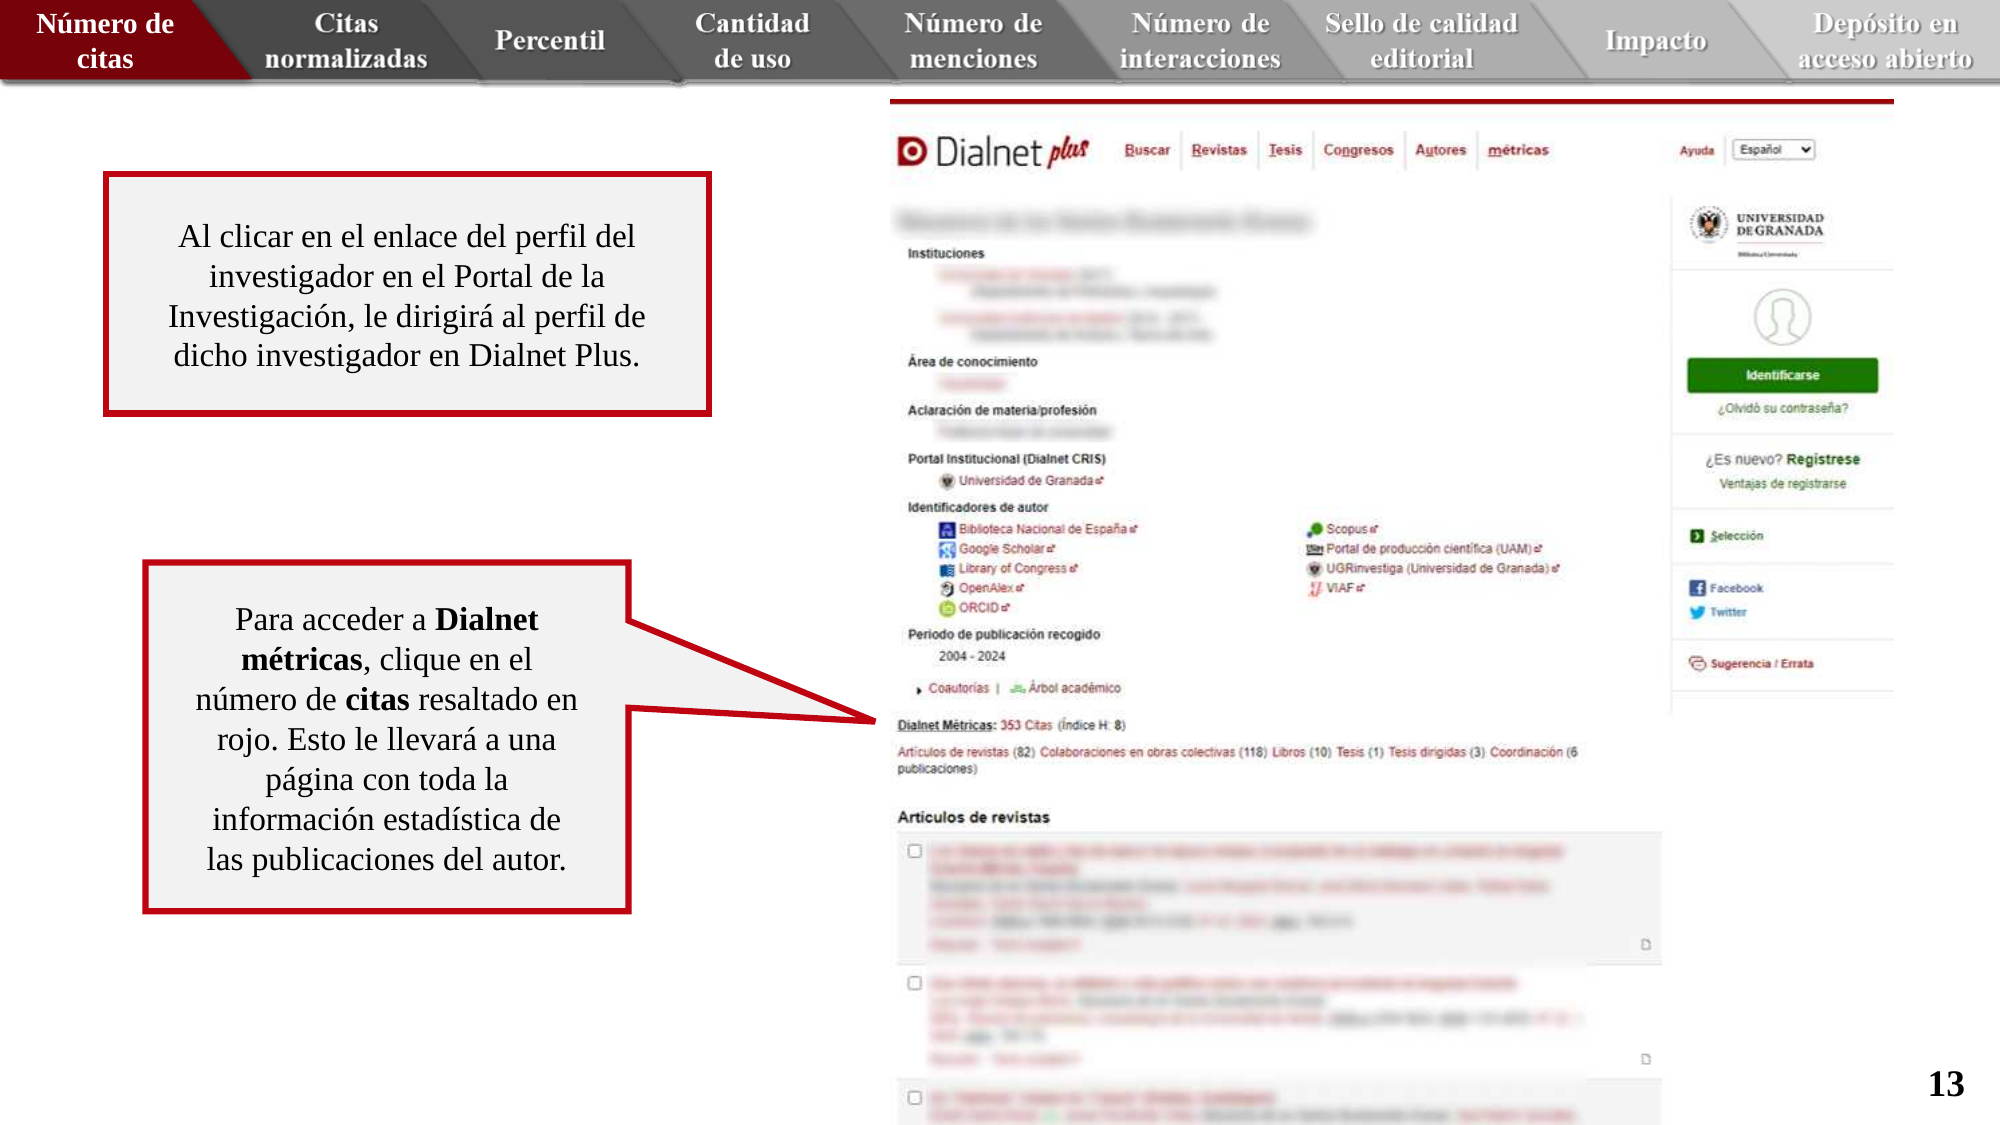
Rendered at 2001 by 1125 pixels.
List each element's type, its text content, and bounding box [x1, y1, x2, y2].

picture [0, 0, 2000, 97]
picture [889, 99, 1895, 1125]
text_box Al clicar en el enlace del perfil del investigador en el Portal de la Investigación, le dirigirá al perfil de dicho investigador en Dialnet Plus. [105, 172, 710, 415]
text_box Para acceder a Dialnet métricas, clique en el número de citas resaltado en rojo. Esto le llevará a una página con toda la información estadística de las publicaciones del autor. [143, 560, 876, 913]
slide_number 13 [1895, 1051, 1981, 1112]
